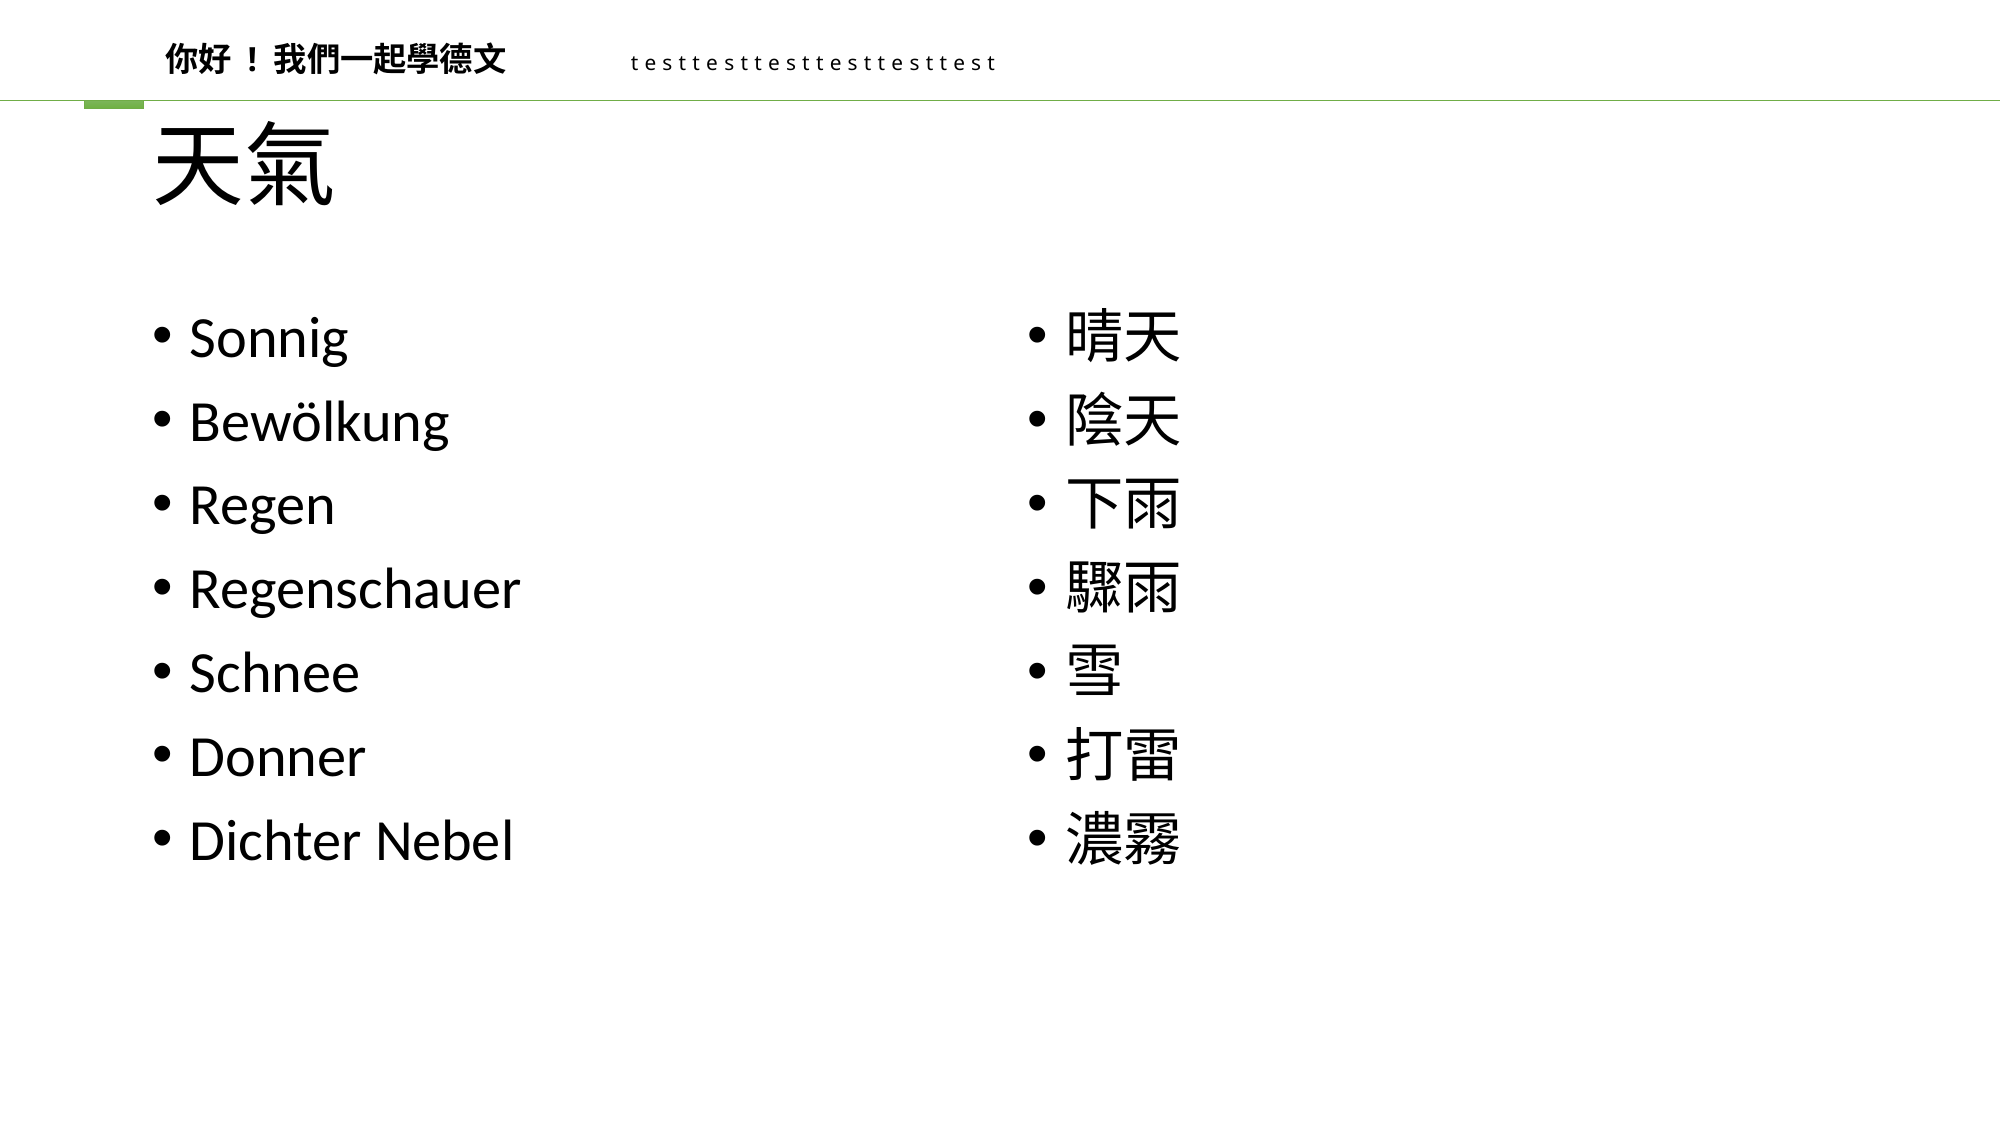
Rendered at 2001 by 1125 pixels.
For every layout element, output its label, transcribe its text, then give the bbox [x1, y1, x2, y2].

list Sonnig Bewölkung Regen Regenschauer Schnee Donner Dichter Nebel [137, 299, 988, 1014]
list 晴天 陰天 下雨 驟雨 雪 打雷 濃霧 [1012, 299, 1863, 1014]
title 天氣 [137, 109, 1863, 278]
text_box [0, 30, 2000, 109]
